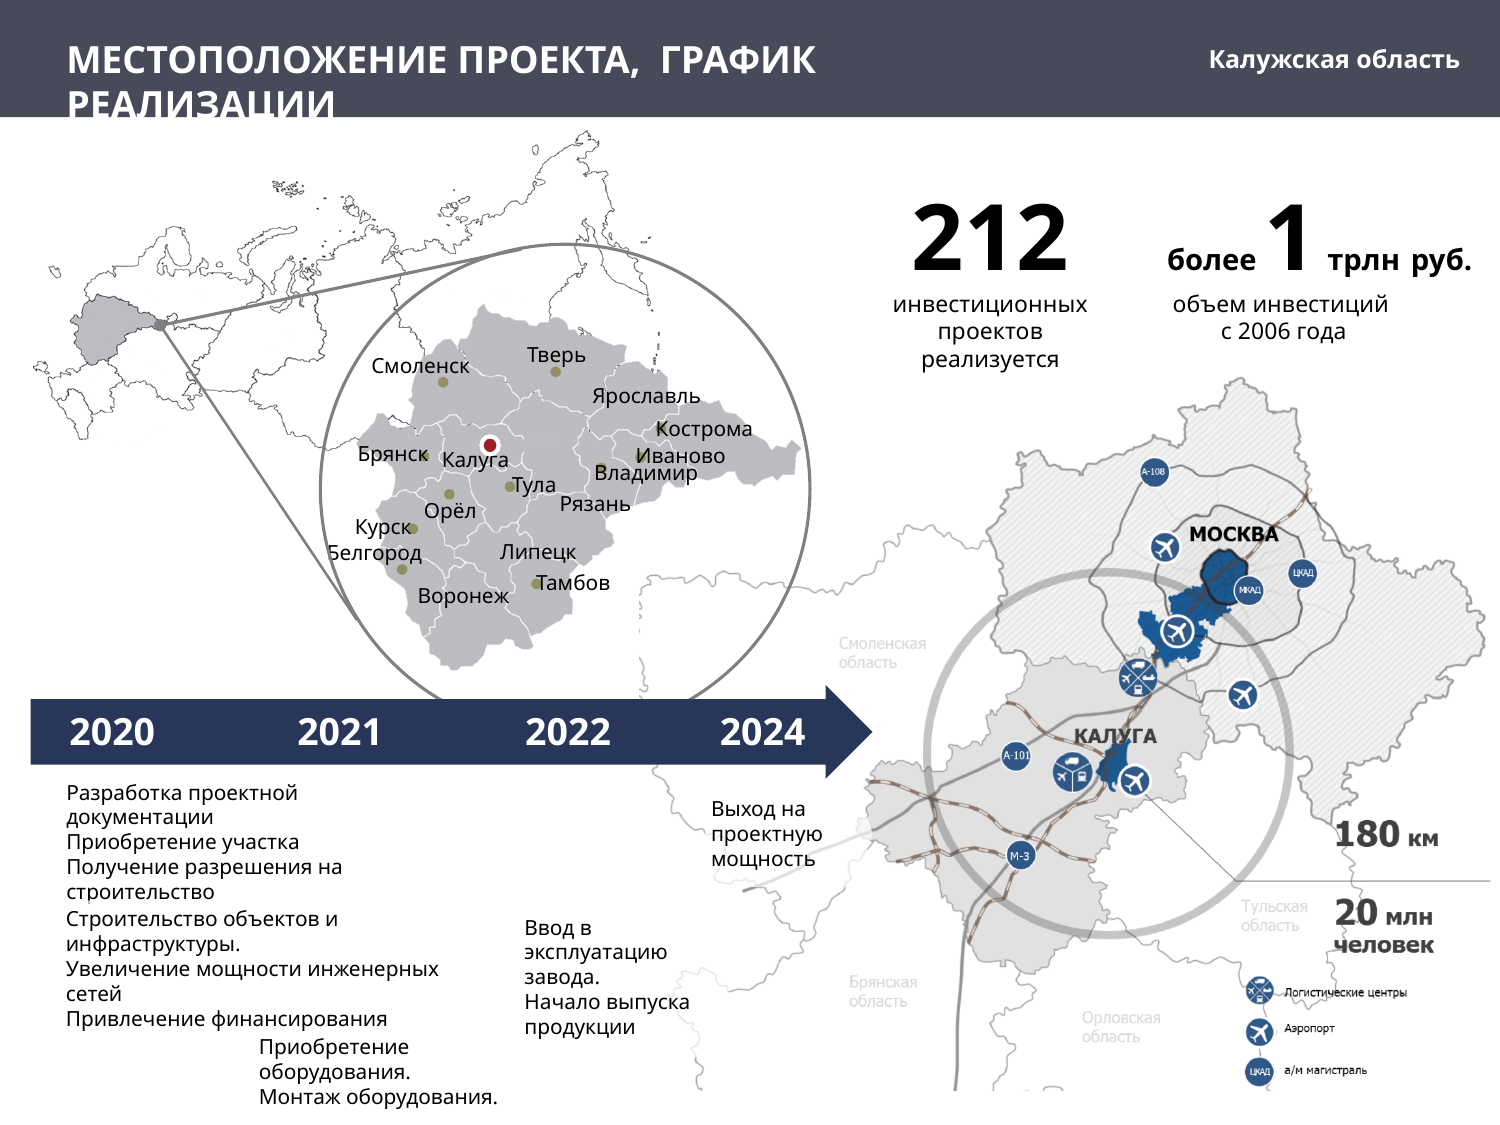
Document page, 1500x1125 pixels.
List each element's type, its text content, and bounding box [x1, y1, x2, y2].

text_box [29, 698, 639, 766]
text_box [0, 0, 1500, 118]
text_box 2020 [54, 734, 171, 761]
text_box МЕСТОПОЛОЖЕНИЕ ПРОЕКТА, ГРАФИК РЕАЛИЗАЦИИ [51, 28, 1012, 133]
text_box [857, 171, 1123, 381]
text_box Калужская область [853, 35, 1476, 81]
text_box Ввод в эксплуатацию завода. Начало выпуска продукции [517, 894, 639, 1059]
text_box Разработка проектной документации Приобретение участка Получение разрешения на строительство [59, 793, 374, 890]
text_box Приобретение оборудования. Монтаж оборудования. [252, 1034, 567, 1108]
text_box 2021 [282, 734, 399, 761]
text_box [1123, 171, 1499, 353]
picture [639, 302, 1498, 1091]
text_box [33, 130, 810, 734]
text_box 2022 [510, 734, 626, 761]
text_box Строительство объектов и инфраструктуры. Увеличение мощности инженерных сетей Привлечение финансирования [58, 899, 506, 1037]
